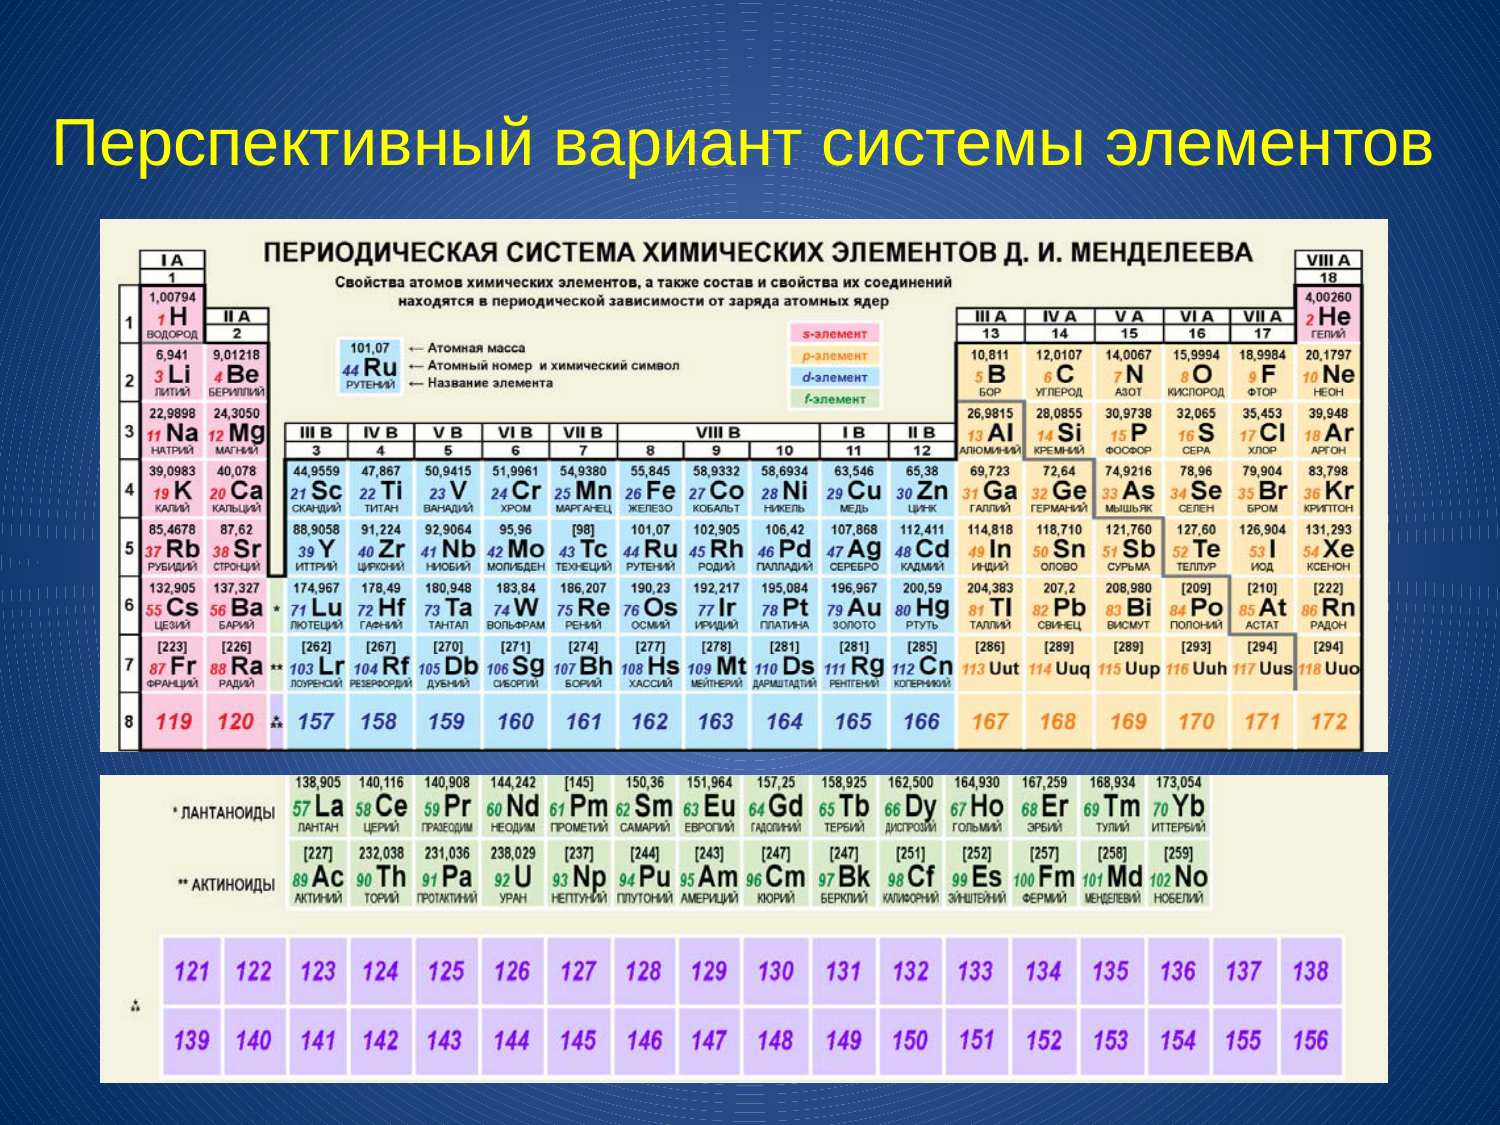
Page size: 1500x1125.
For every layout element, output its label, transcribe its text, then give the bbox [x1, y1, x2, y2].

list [100, 219, 1389, 752]
picture [100, 774, 1389, 1083]
title Перспективный вариант системы элементов [29, 45, 1459, 233]
